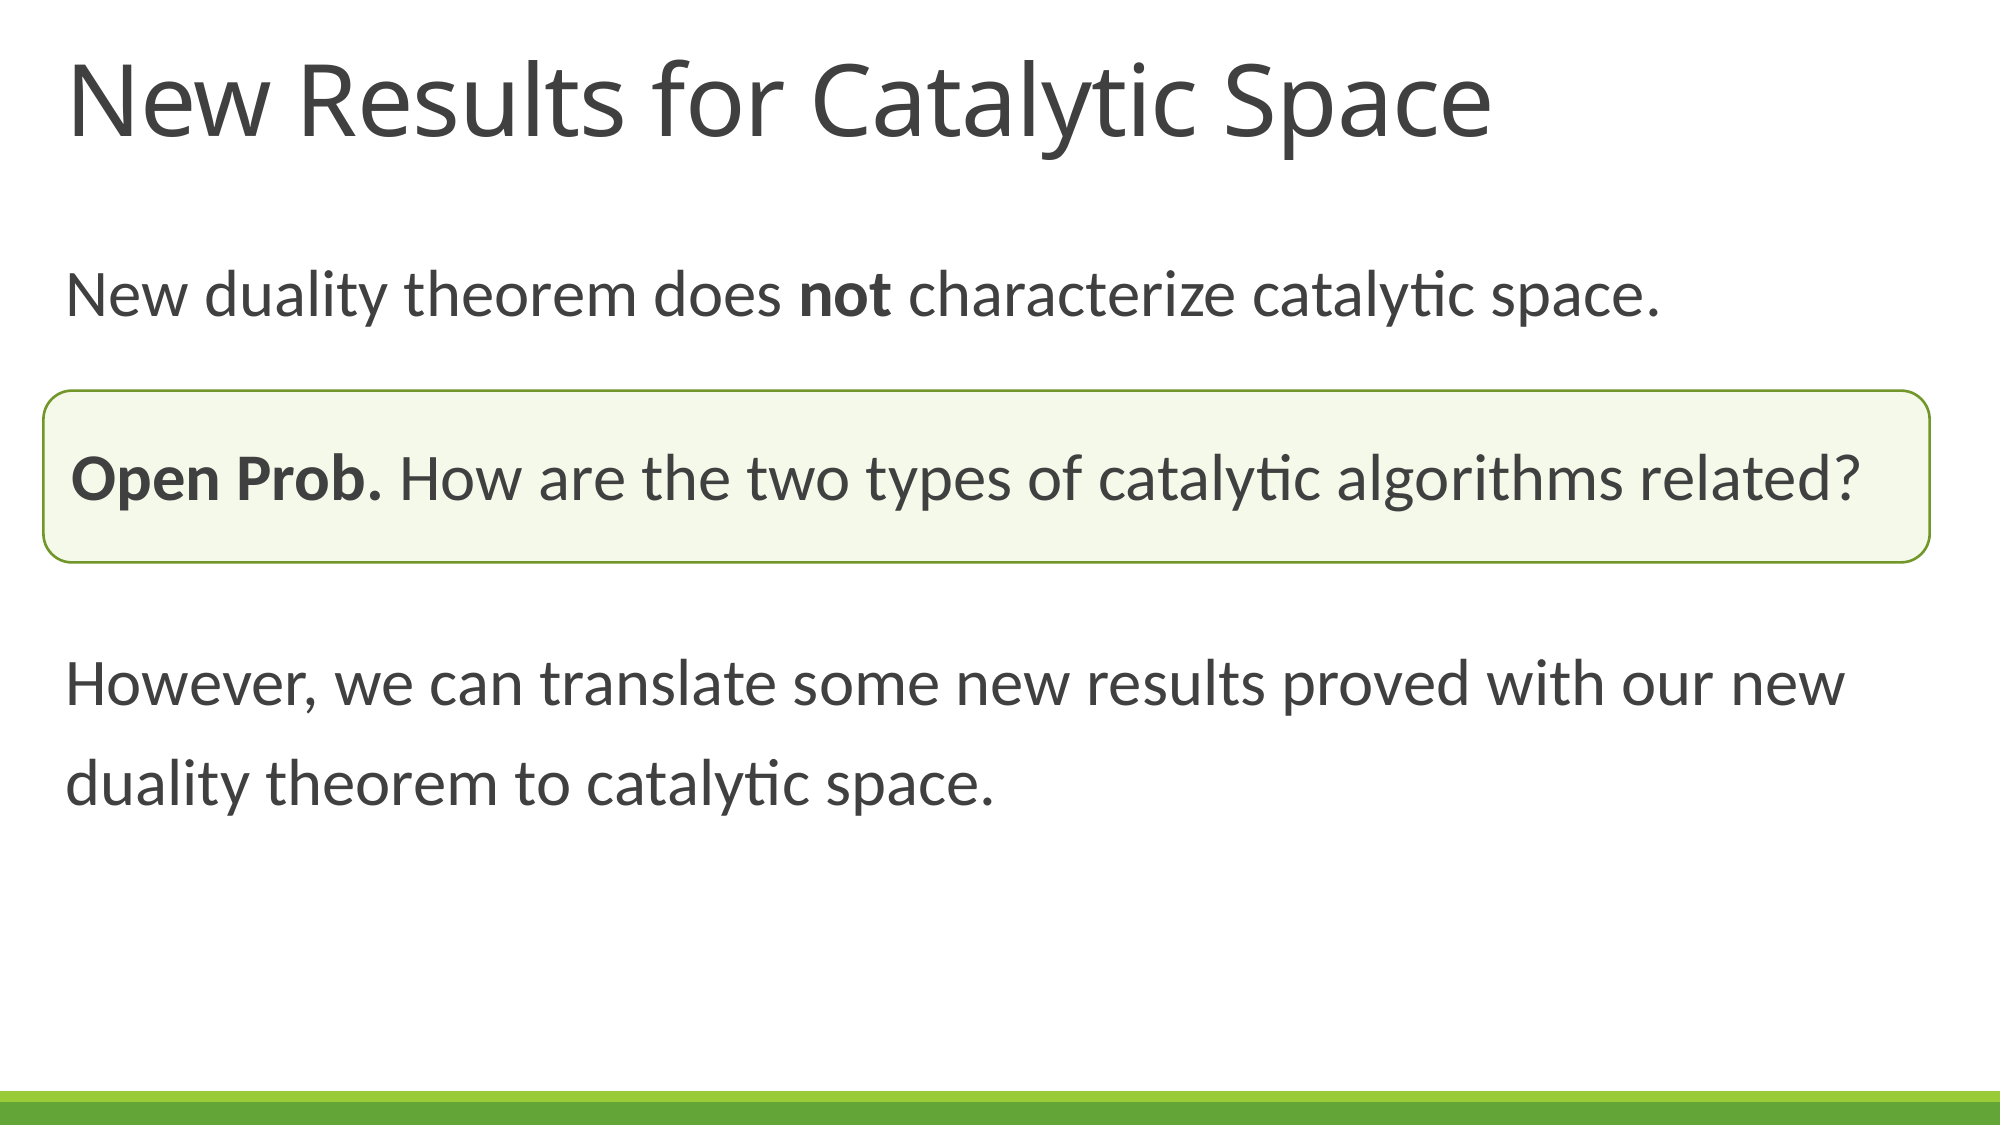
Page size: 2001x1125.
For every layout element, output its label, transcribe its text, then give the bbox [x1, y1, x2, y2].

title New Results for Catalytic Space [50, 23, 1701, 165]
text_box New duality theorem does not characterize catalytic space. [50, 222, 1914, 364]
text_box However, we can translate some new results proved with our new duality theorem to catalytic space. [50, 611, 1914, 938]
text_box [42, 389, 1931, 564]
list Open Prob. How are the two types of catalytic algorithms related? [56, 406, 1920, 548]
